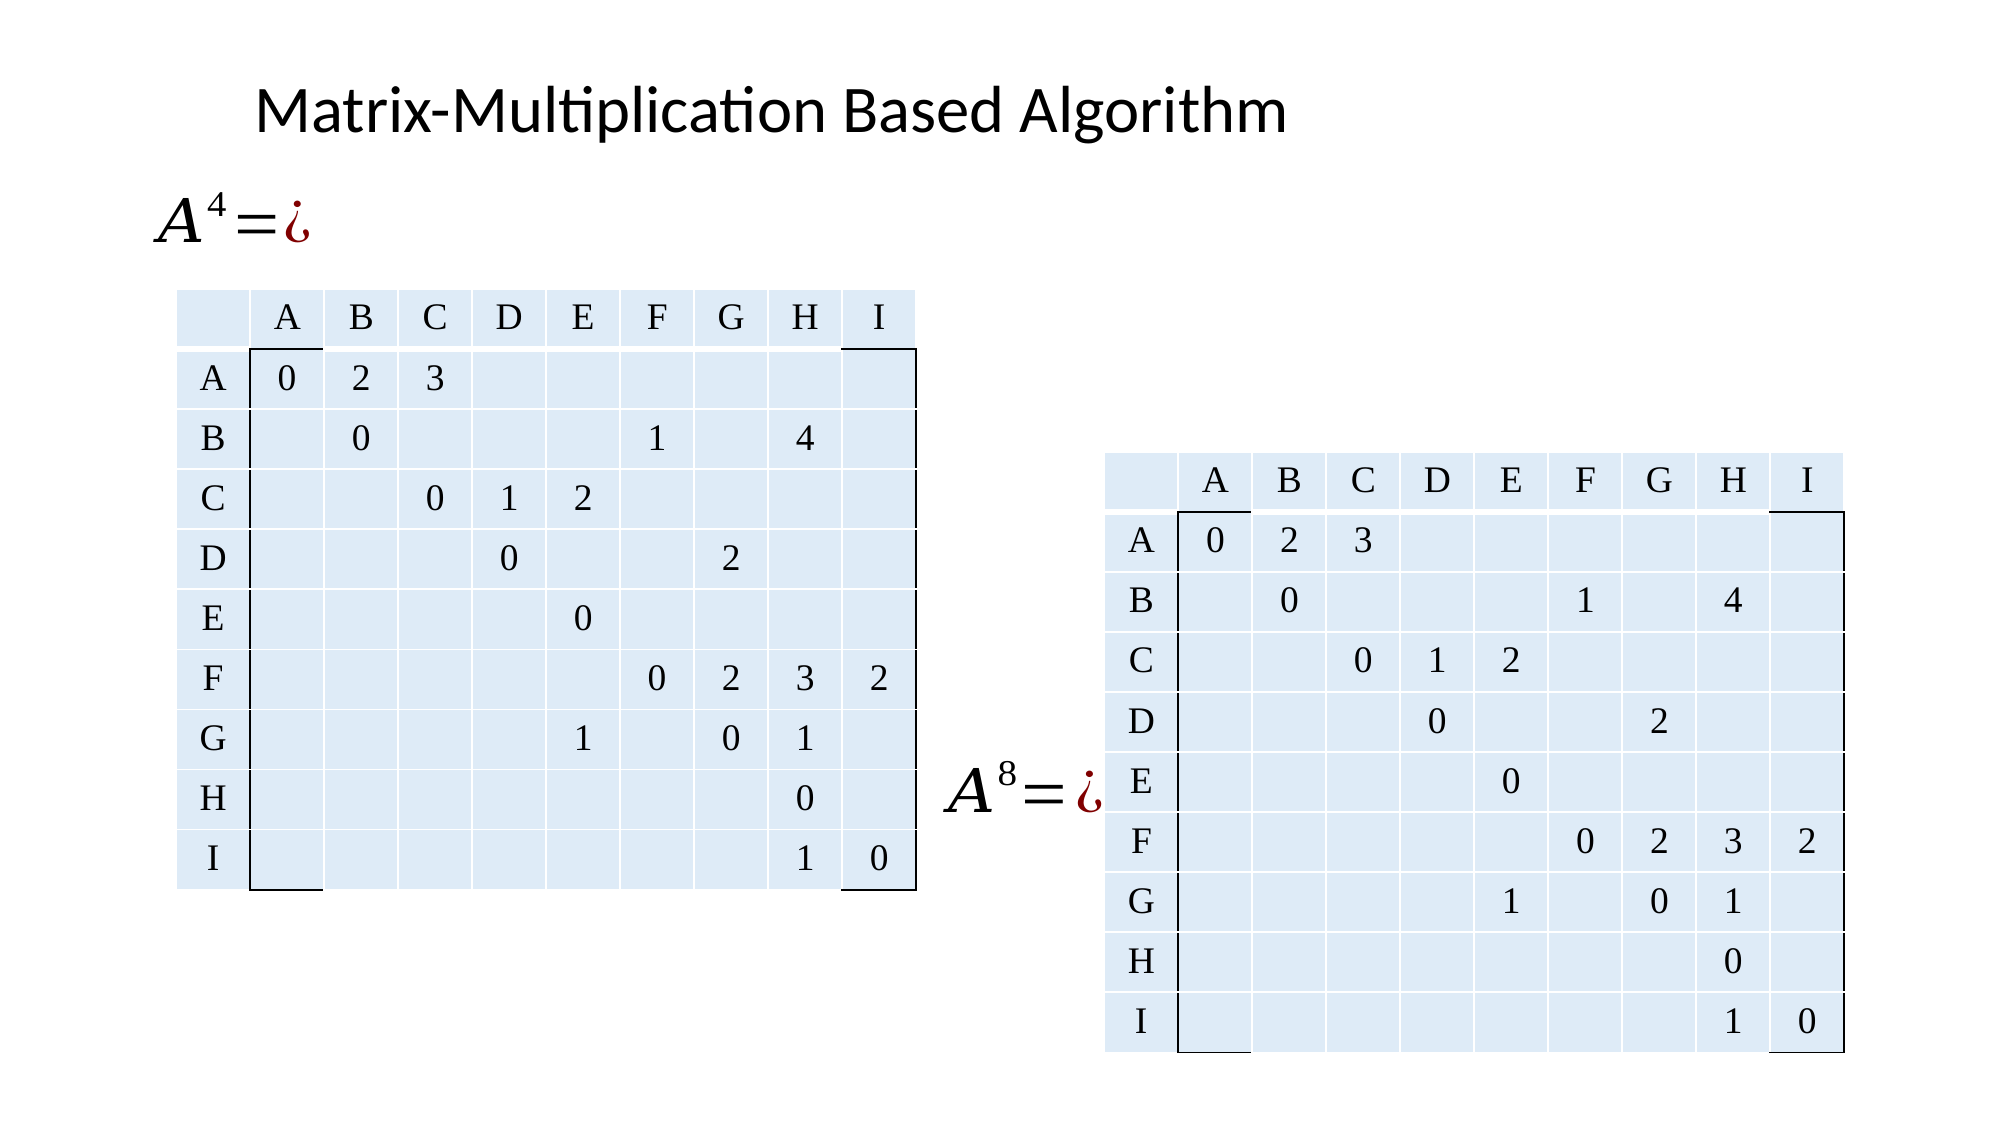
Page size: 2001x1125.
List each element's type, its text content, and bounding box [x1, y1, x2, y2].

text_box Matrix-Multiplication Based Algorithm [240, 58, 1305, 153]
